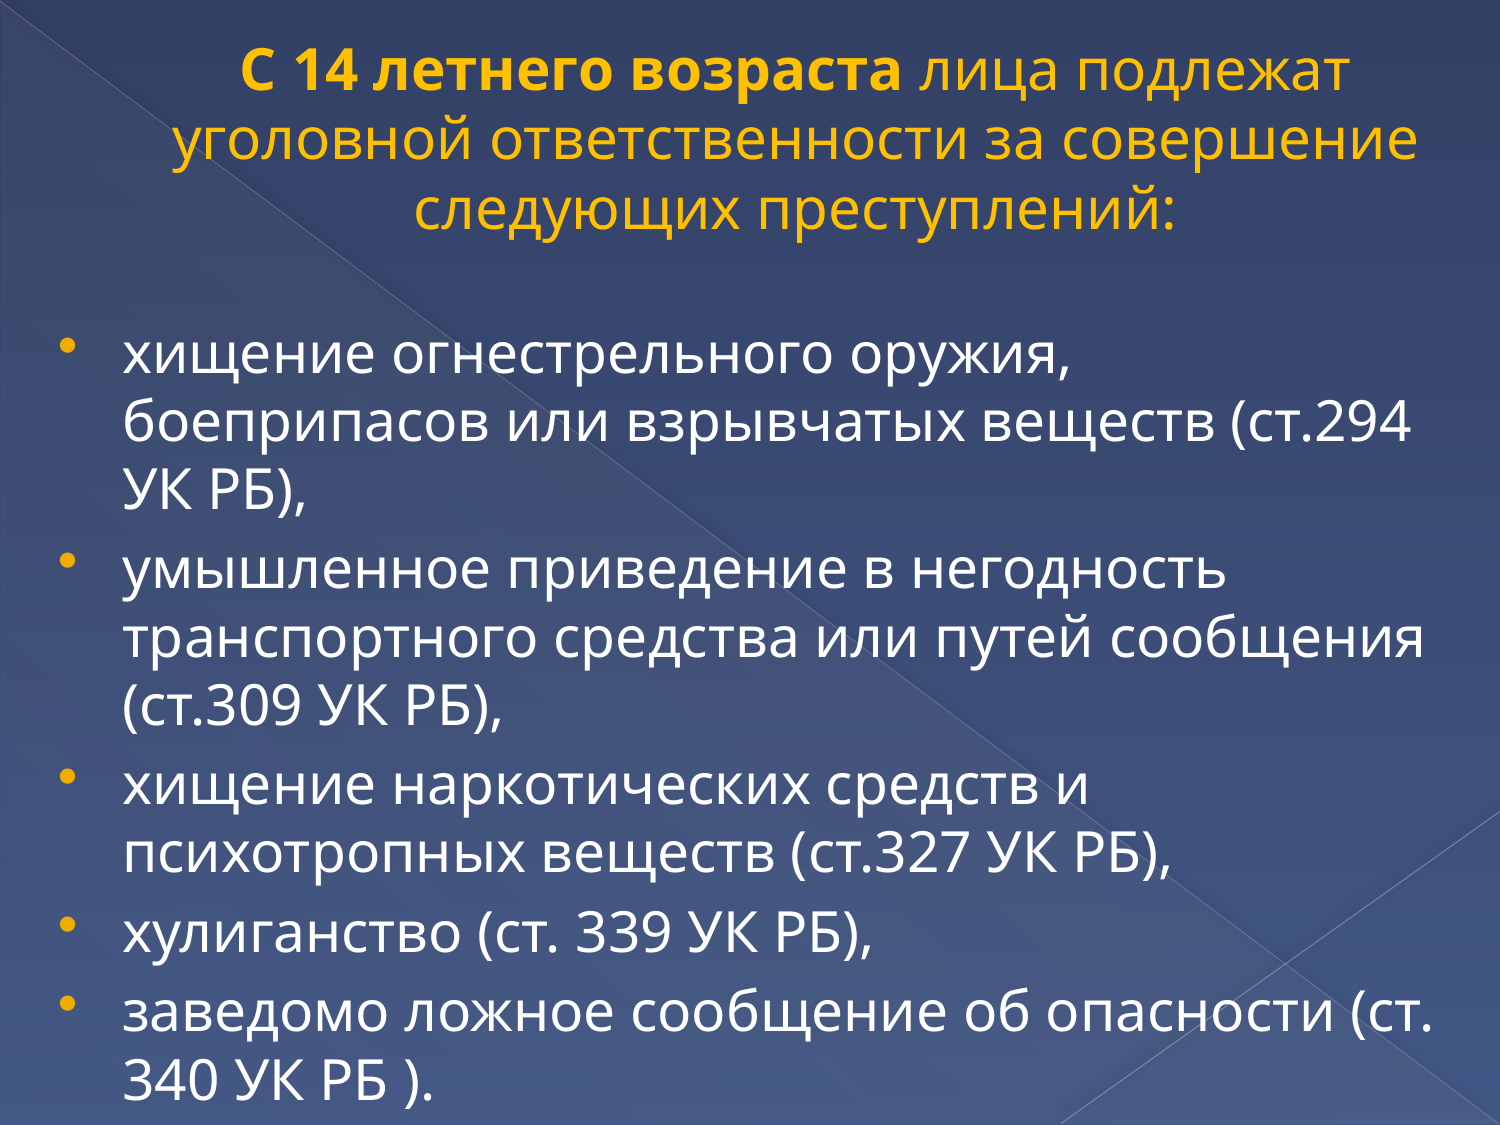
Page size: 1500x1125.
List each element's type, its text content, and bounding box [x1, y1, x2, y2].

list хищение огнестрельного оружия, боеприпасов или взрывчатых веществ (ст.294 УК РБ), умышленное приведение в негодность транспортного средства или путей сообщения (ст.309 УК РБ), хищение наркотических средств и психотропных веществ (ст.327 УК РБ), хулиганство (ст. 339 УК РБ), заведомо ложное сообщение об опасности (ст. 340 УК РБ ). [35, 308, 1465, 1125]
title С 14 летнего возраста лица подлежат уголовной ответственности за совершение следующих преступлений: [35, 0, 1477, 274]
